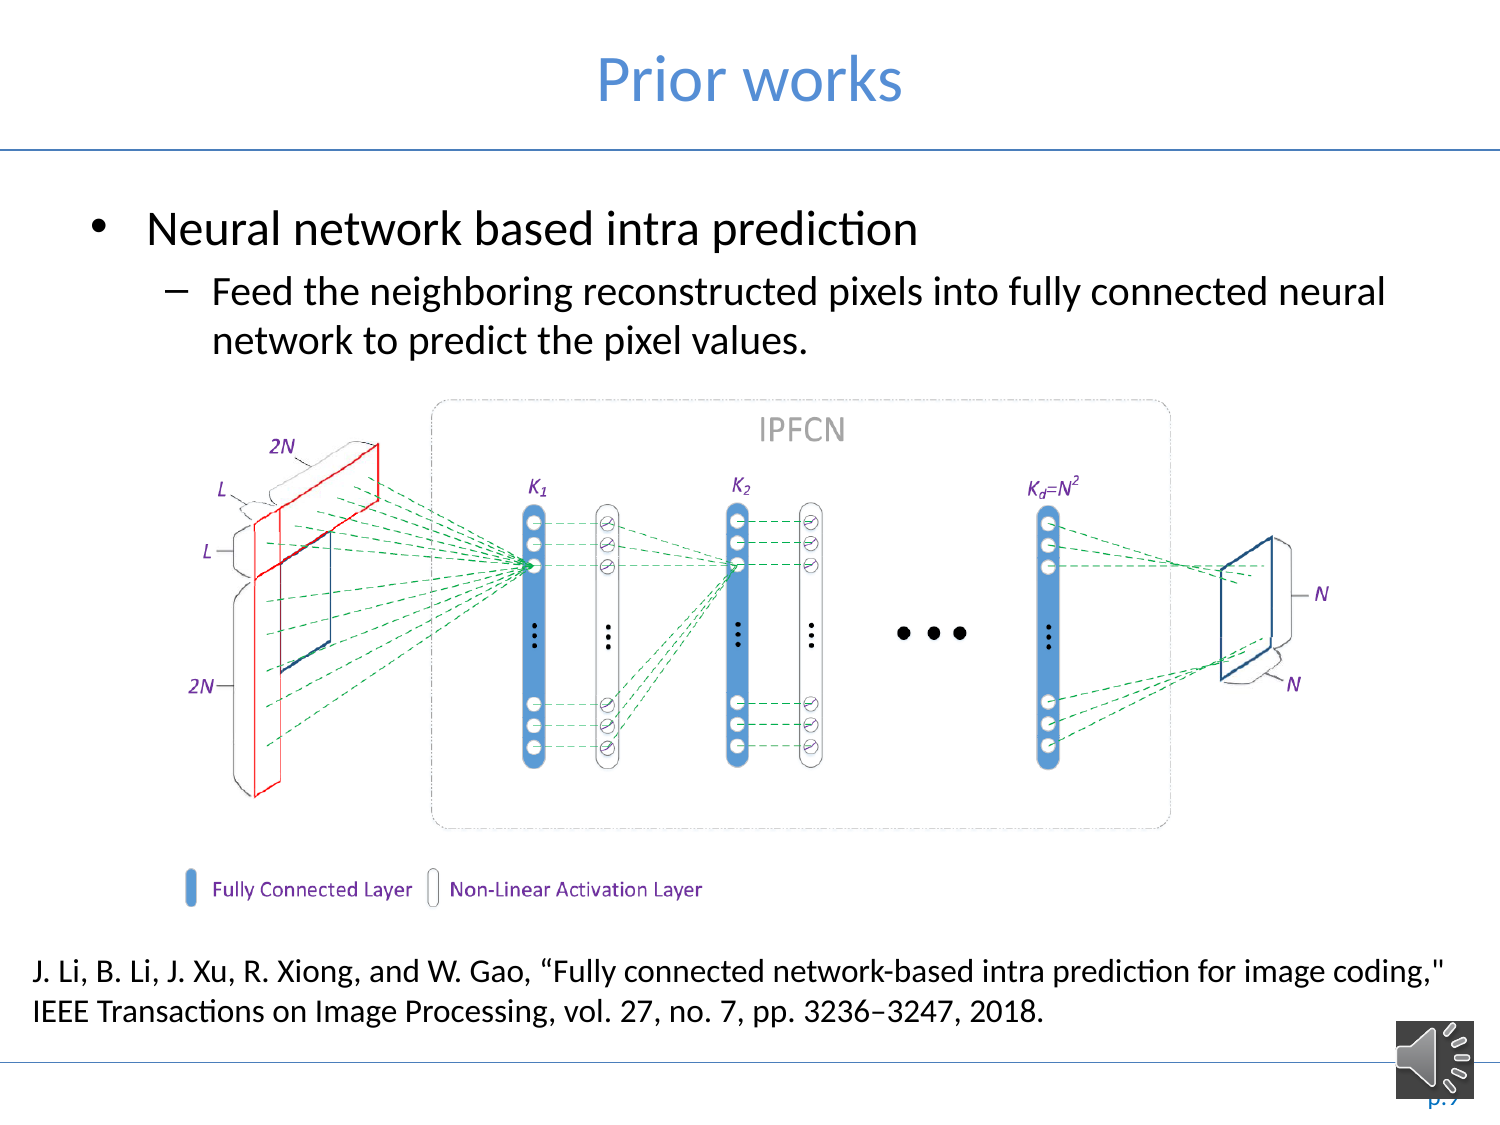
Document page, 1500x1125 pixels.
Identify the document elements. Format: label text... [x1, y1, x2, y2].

title Prior works [75, 12, 1425, 138]
list Neural network based intra prediction Feed the neighboring reconstructed pixels into fully connected neural network to predict the pixel values. [75, 187, 1425, 941]
text_box J. Li, B. Li, J. Xu, R. Xiong, and W. Gao, “Fully connected network-based intra prediction for image coding," IEEE Transactions on Image Processing, vol. 27, no. 7, pp. 3236–3247, 2018. [17, 941, 1500, 1037]
slide_number p.9 [1387, 1066, 1475, 1125]
picture [1394, 1019, 1476, 1101]
picture [166, 384, 1351, 917]
